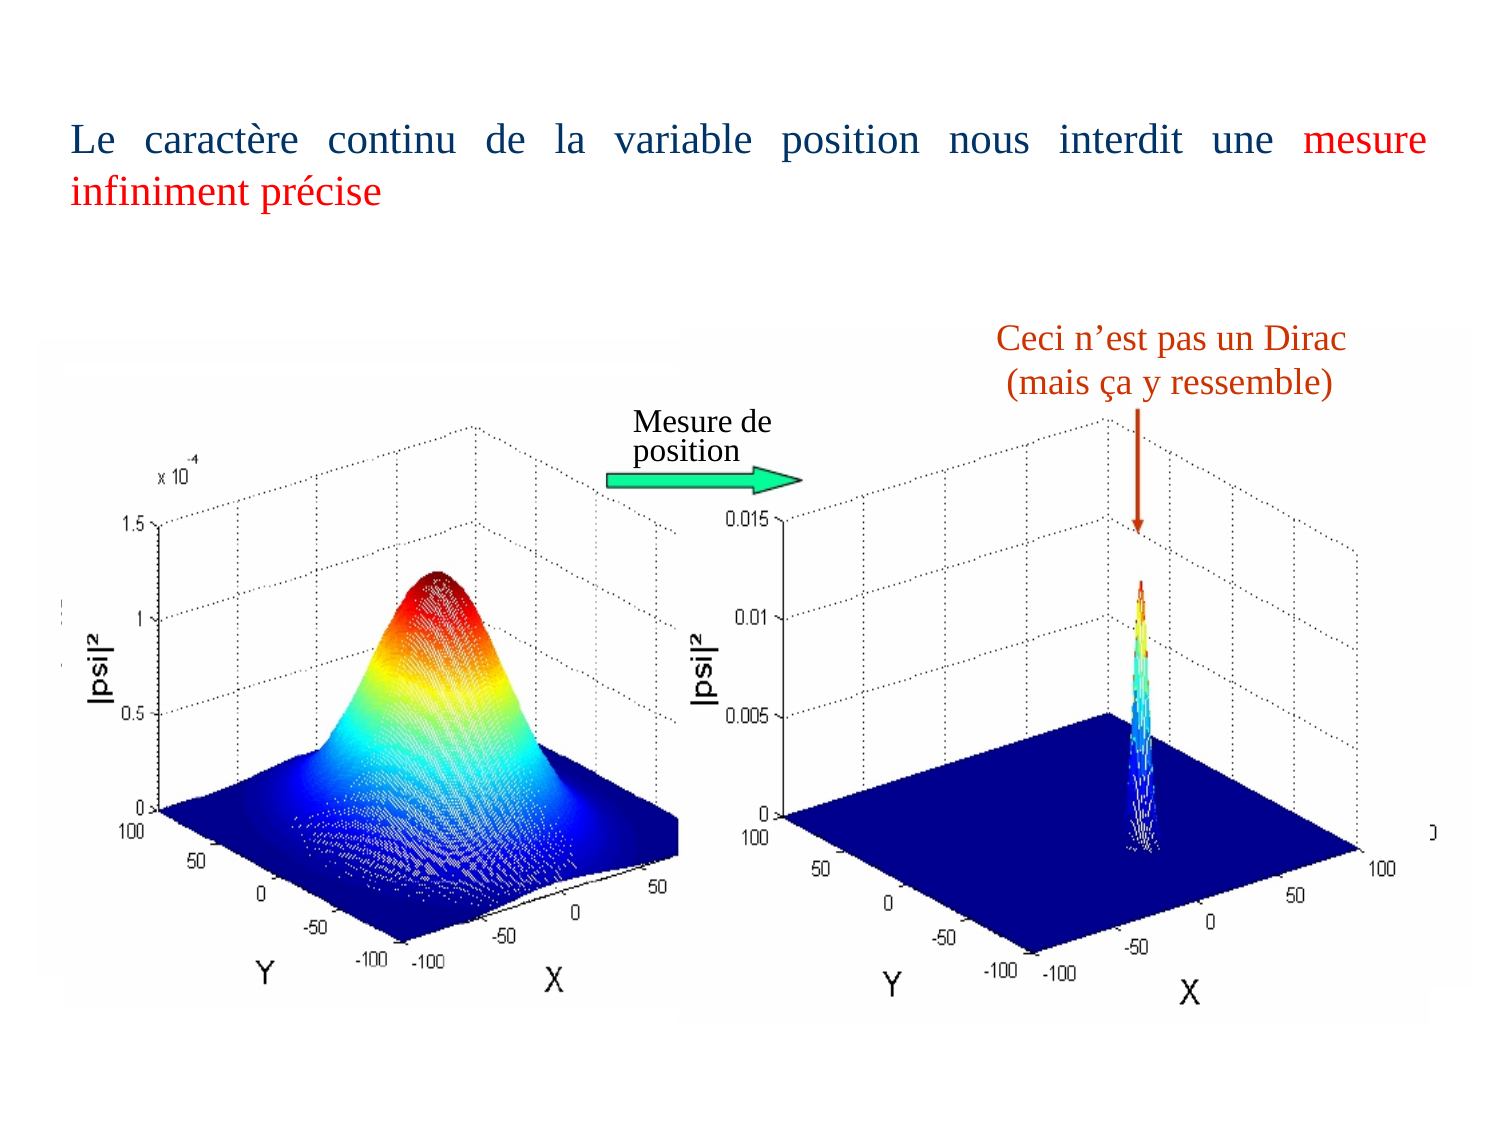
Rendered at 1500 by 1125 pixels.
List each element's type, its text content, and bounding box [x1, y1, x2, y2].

picture [34, 327, 1473, 1026]
text_box Le caractère continu de la variable position nous interdit une mesure infiniment précise [70, 110, 1442, 222]
